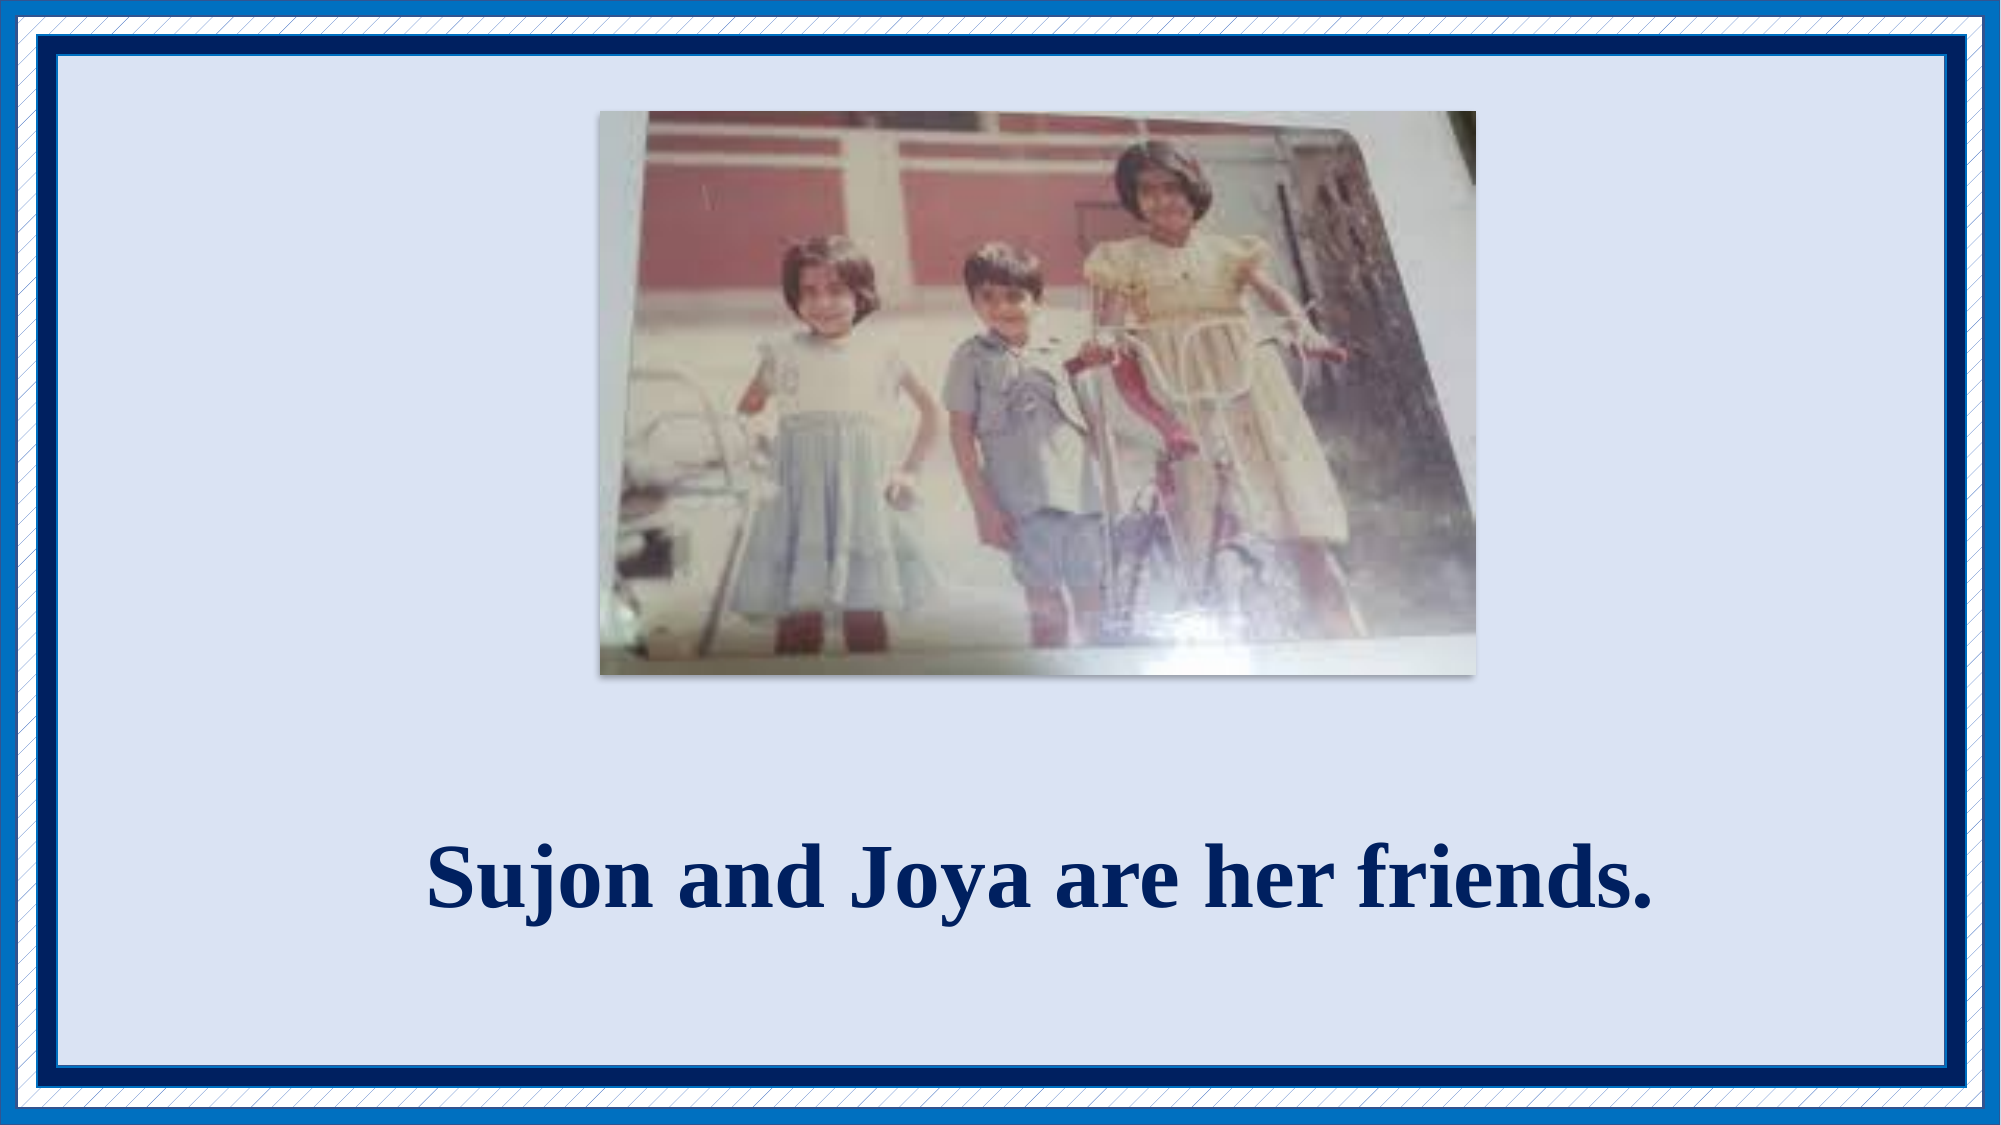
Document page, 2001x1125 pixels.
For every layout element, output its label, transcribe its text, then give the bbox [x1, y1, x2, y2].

picture [599, 111, 1476, 675]
text_box Sujon and Joya are her friends. [316, 778, 1766, 962]
